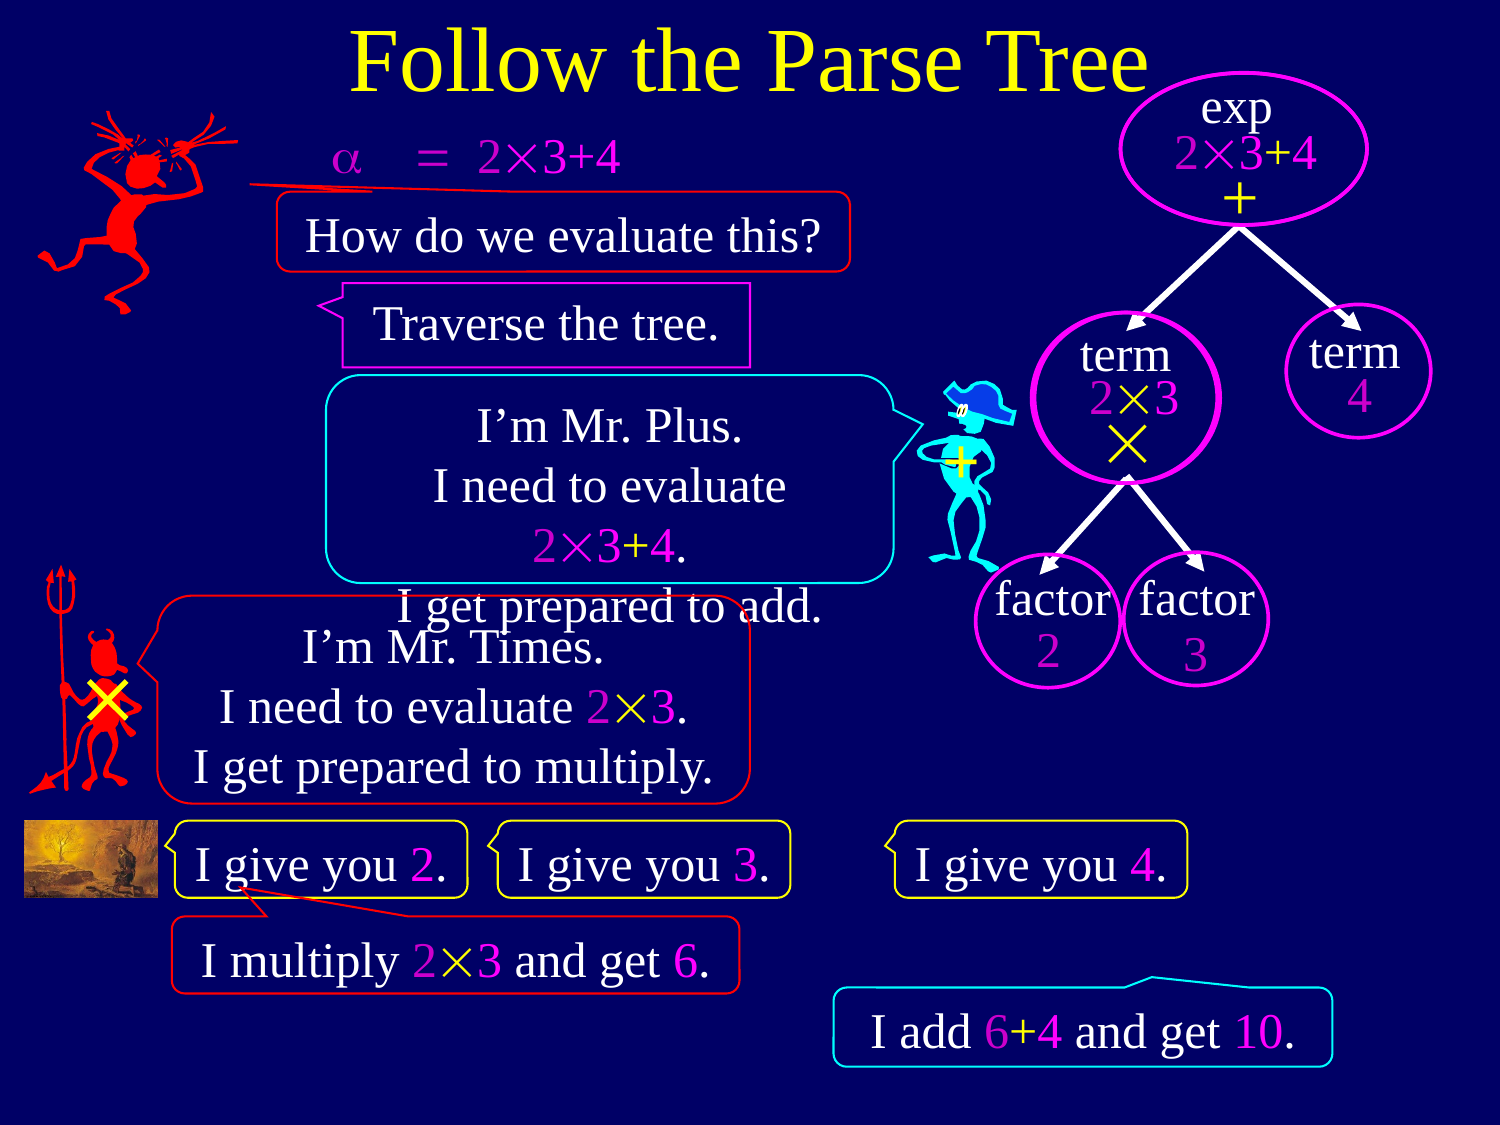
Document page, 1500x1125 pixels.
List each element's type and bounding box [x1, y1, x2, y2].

text_box [37, 0, 1431, 689]
text_box [885, 820, 1188, 898]
text_box [488, 820, 791, 898]
text_box [165, 820, 740, 994]
text_box [833, 977, 1333, 1067]
picture [24, 820, 158, 898]
text_box [318, 283, 751, 368]
text_box [28, 564, 750, 804]
